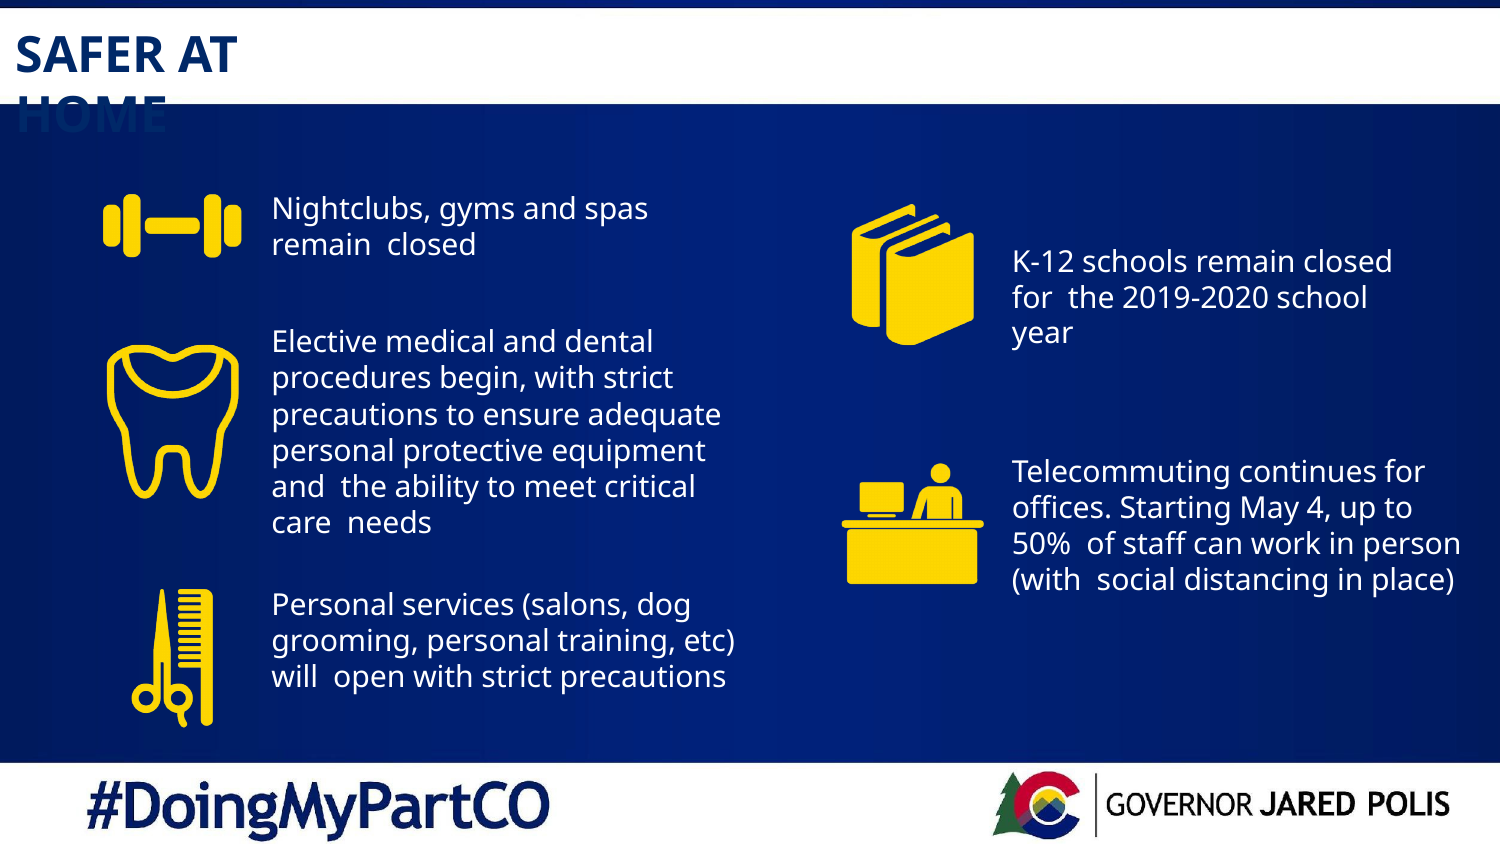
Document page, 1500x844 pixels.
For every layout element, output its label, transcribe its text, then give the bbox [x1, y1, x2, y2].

text_box [827, 438, 998, 609]
text_box [827, 189, 998, 361]
text_box [95, 164, 249, 295]
picture [0, 0, 1500, 844]
text_box K-12 schools remain closed for the 2019-2020 school year [1009, 238, 1426, 351]
list Nightclubs, gyms and spas remain closed Elective medical and dental procedures begin, with strict precautions to ensure adequate personal protective equipment and the ability to meet critical care needs Personal services (salons, dog grooming, personal training, etc) will open with strict precautions [269, 185, 779, 694]
text_box Telecommuting continues for offices. Starting May 4, up to 50% of staff can work in person (with social distancing in place) [1009, 448, 1467, 597]
text_box [95, 581, 249, 735]
text_box [87, 336, 258, 507]
title SAFER AT HOME [13, 20, 391, 164]
